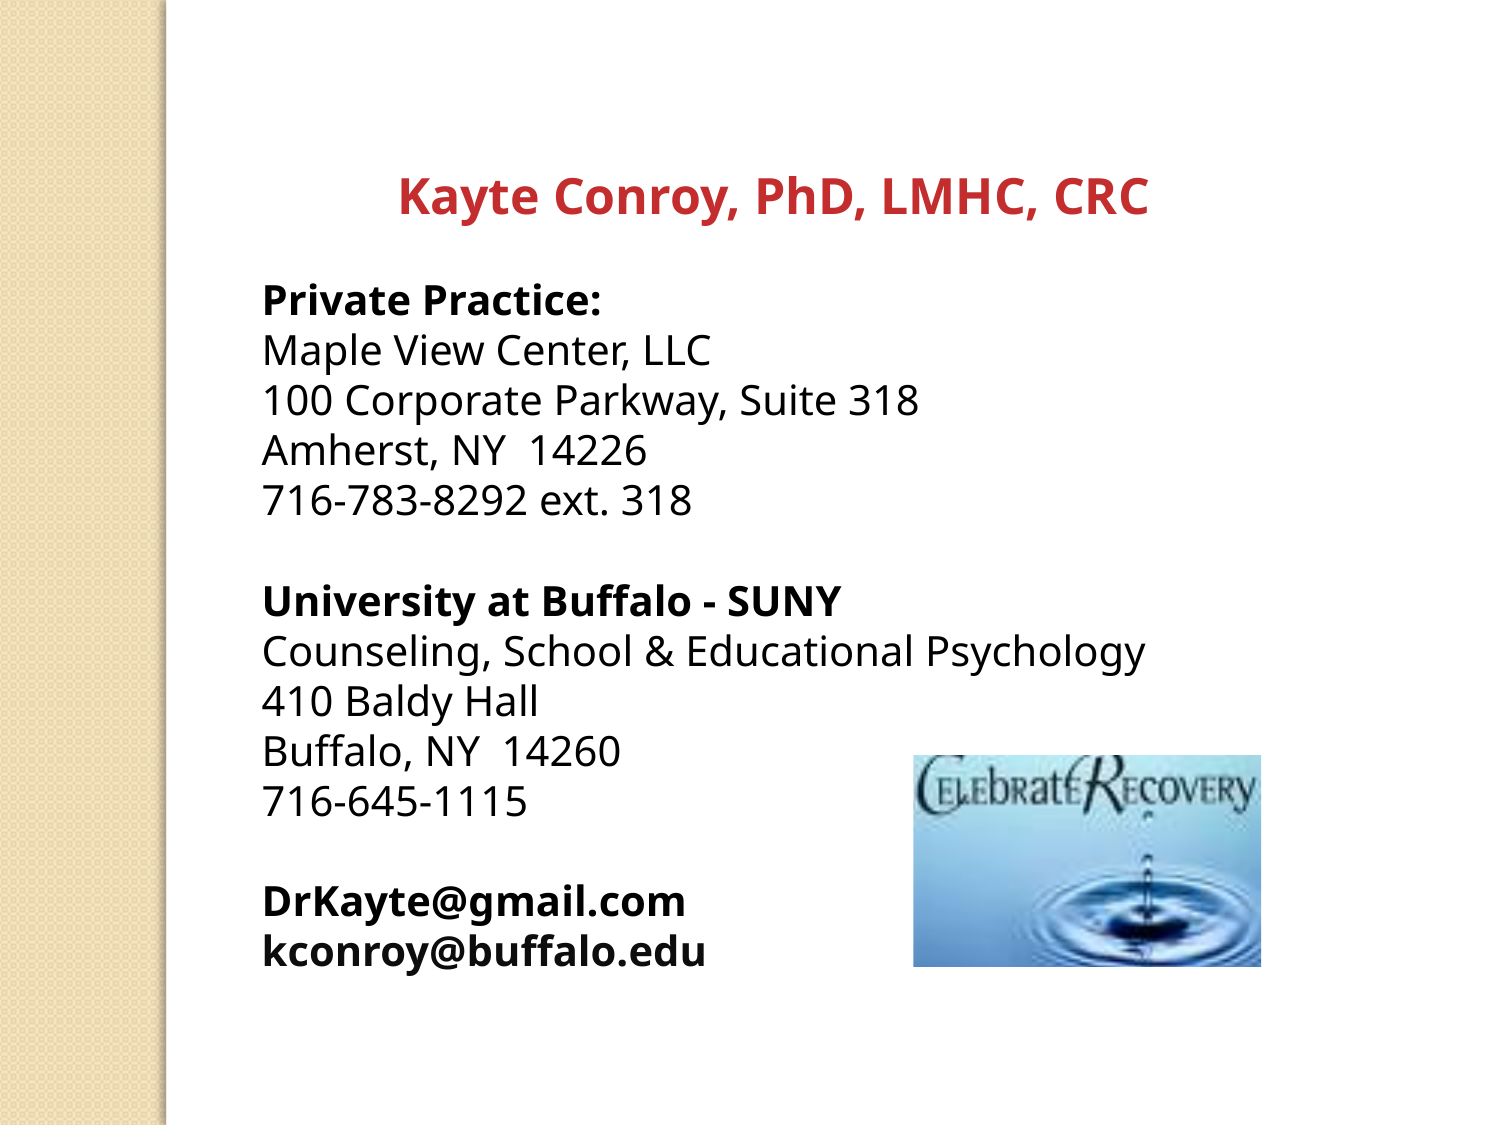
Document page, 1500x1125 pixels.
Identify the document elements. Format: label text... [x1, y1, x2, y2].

picture [913, 755, 1262, 967]
text_box Kayte Conroy, PhD, LMHC, CRC Private Practice: Maple View Center, LLC 100 Corporate Parkway, Suite 318 Amherst, NY 14226 716-783-8292 ext. 318 University at Buffalo - SUNY Counseling, School & Educational Psychology 410 Baldy Hall Buffalo, NY 14260 716-645-1115 DrKayte@gmail.com kconroy@buffalo.edu [246, 111, 1301, 982]
